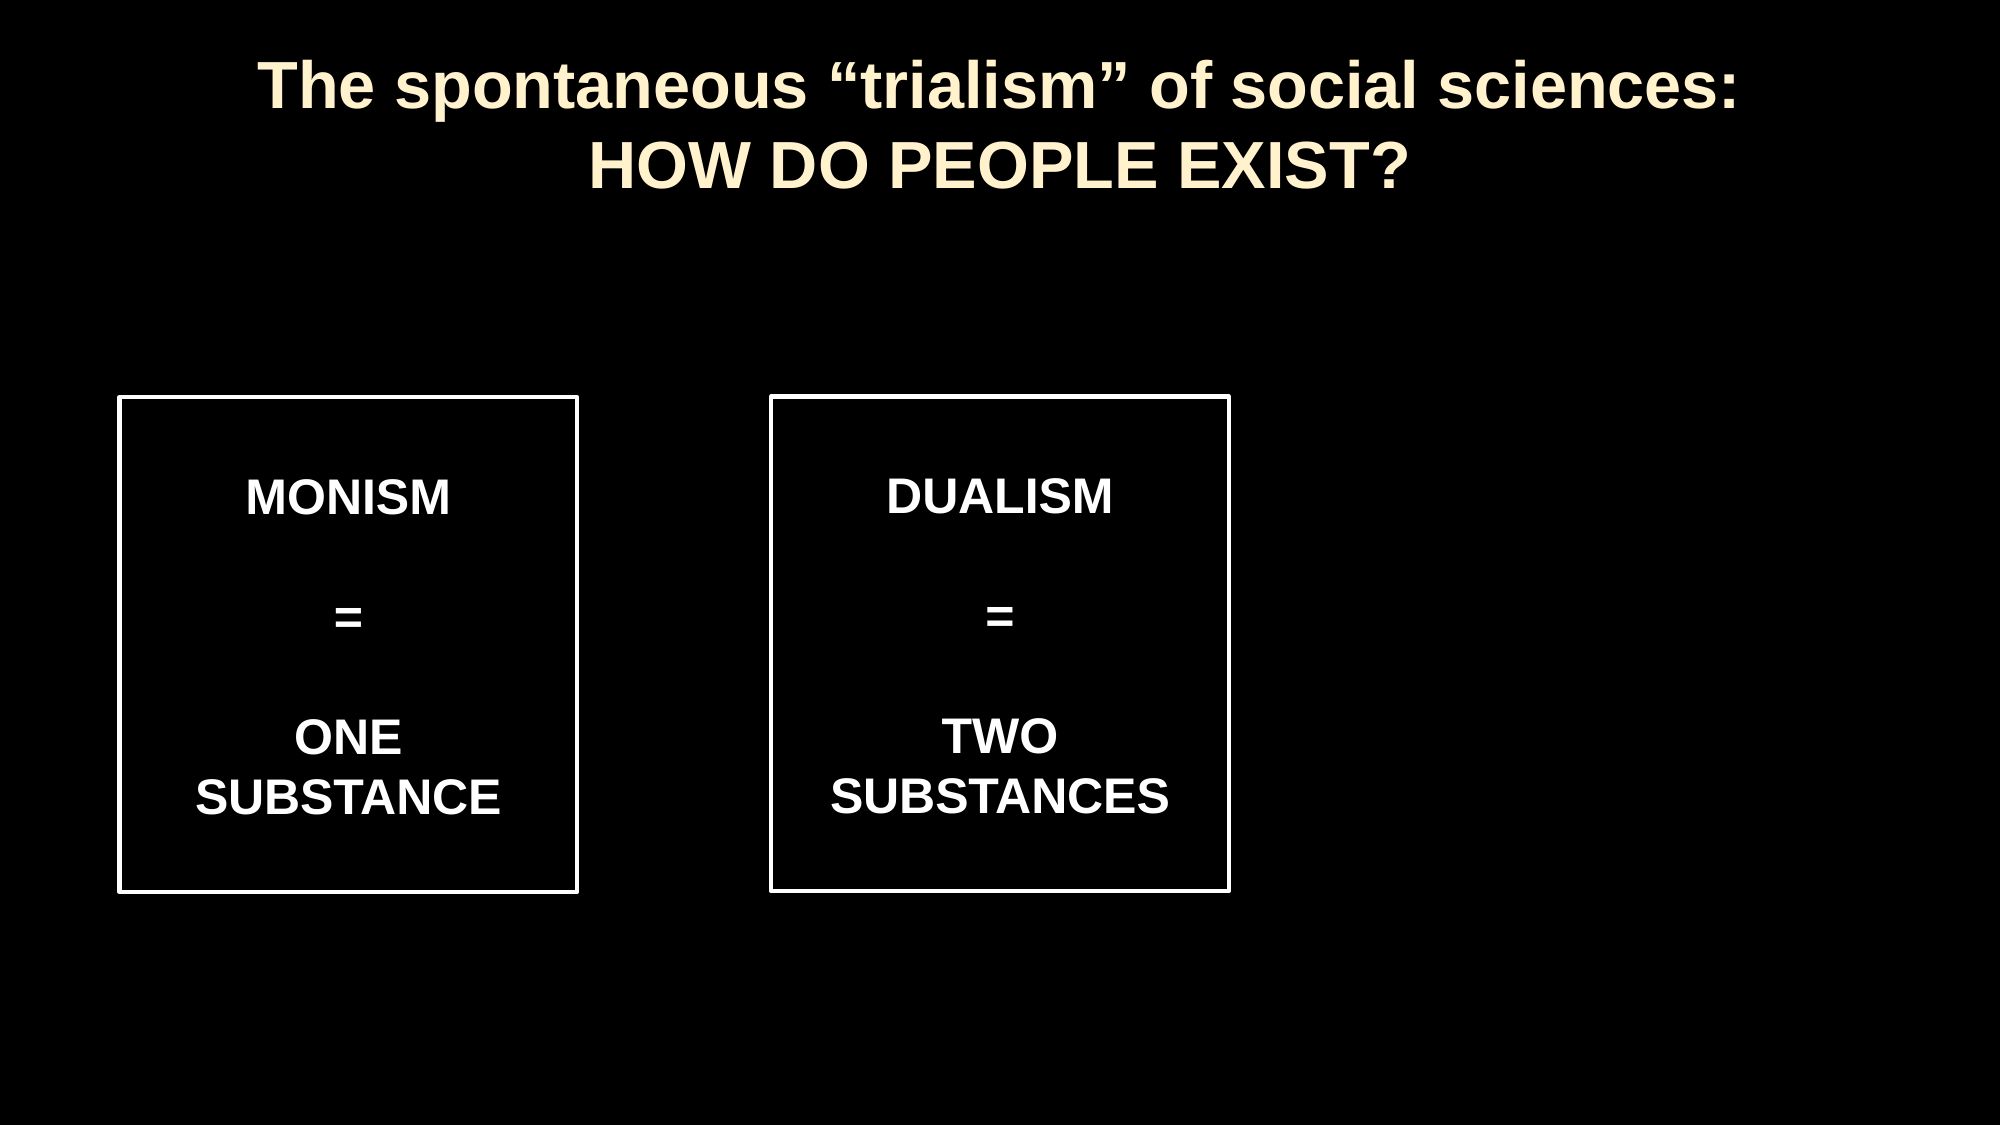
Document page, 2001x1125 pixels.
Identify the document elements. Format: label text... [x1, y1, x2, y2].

text_box Monism = One substance [119, 397, 578, 892]
text_box Dualism = Two substances [771, 396, 1229, 892]
text_box The spontaneous “trialism” of social sciences: how do people exist? [0, 34, 2000, 210]
